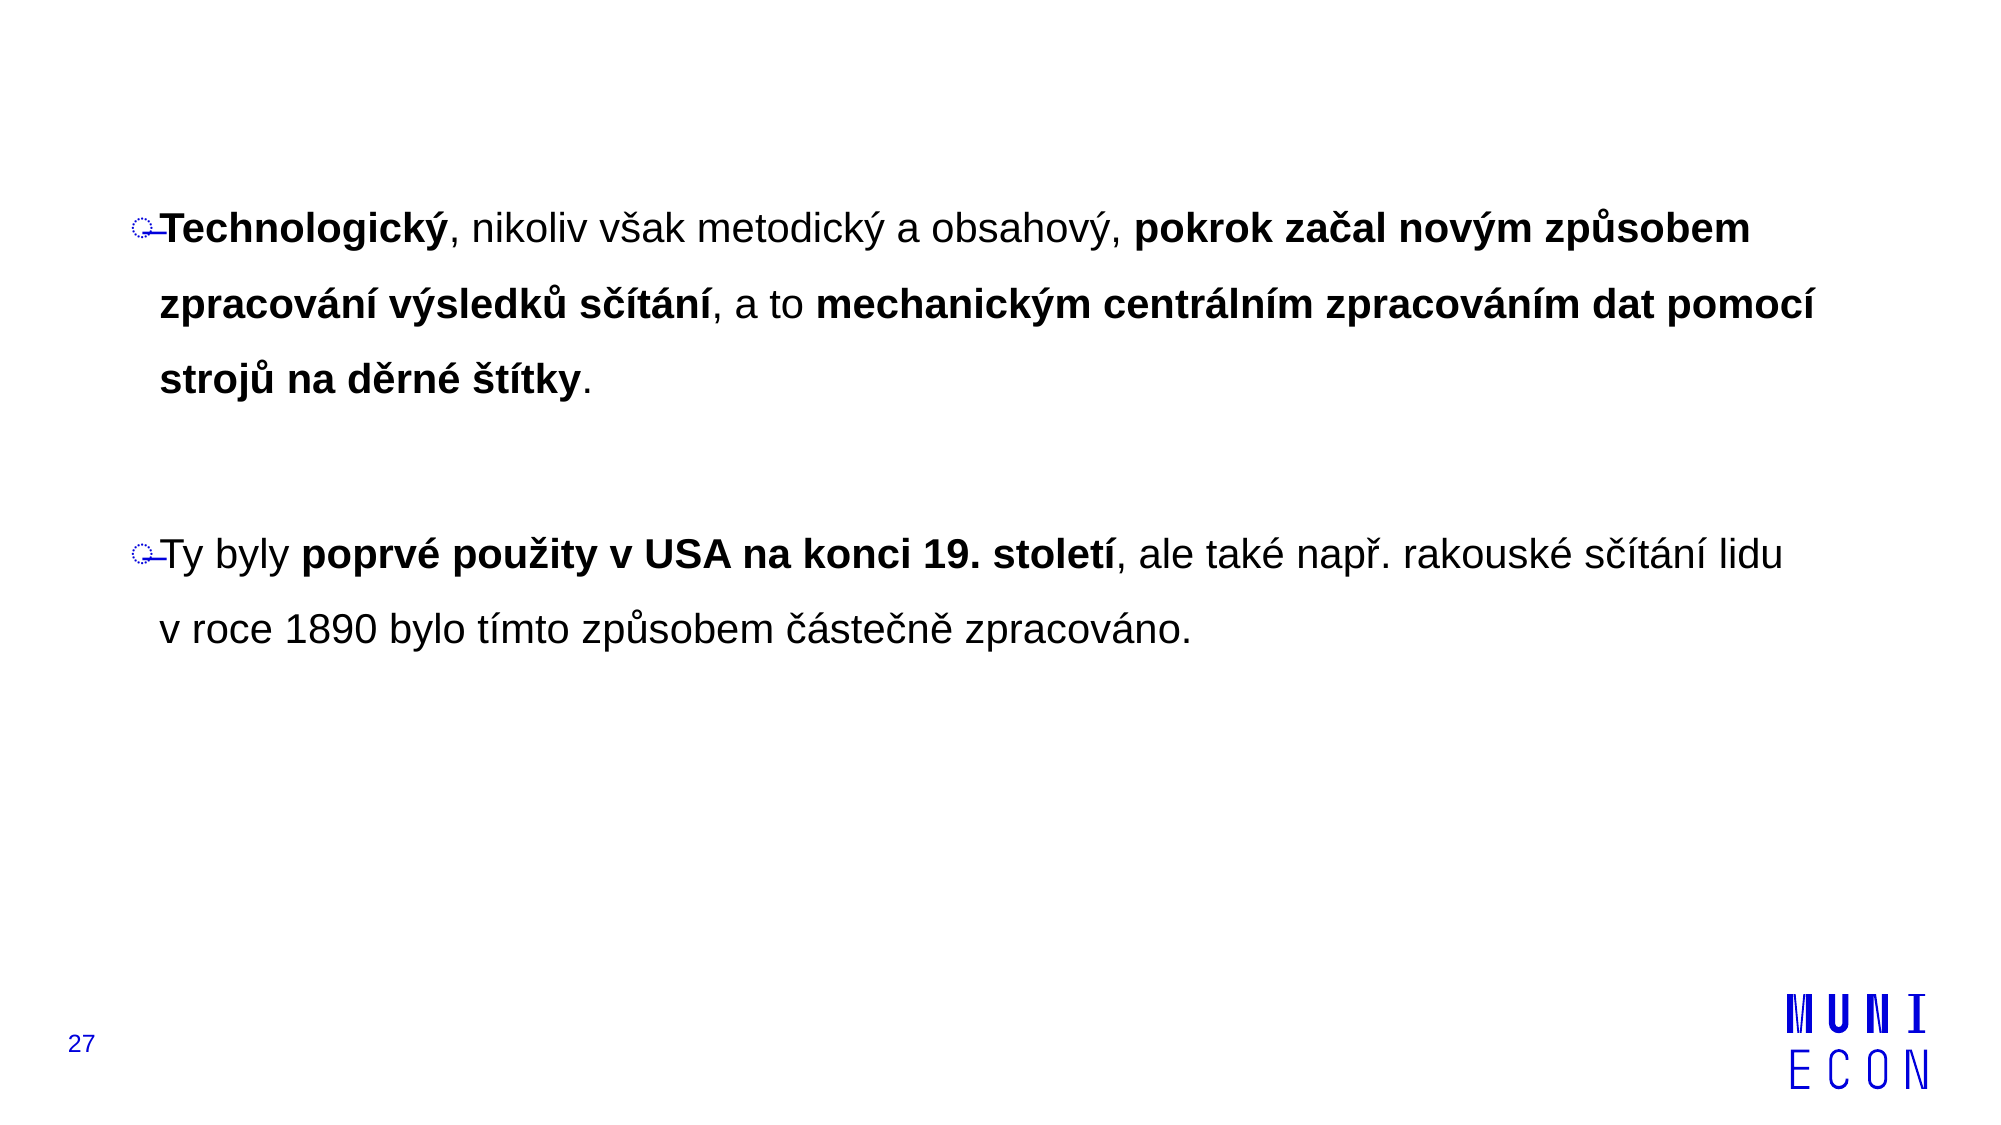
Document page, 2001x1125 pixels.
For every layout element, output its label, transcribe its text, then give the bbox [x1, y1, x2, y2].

slide_number 27 [67, 1021, 110, 1063]
list Technologický, nikoliv však metodický a obsahový, pokrok začal novým způsobem zpracování výsledků sčítání, a to mechanickým centrálním zpracováním dat pomocí strojů na děrné štítky. Ty byly poprvé použity v USA na konci 19. století, ale také např. rakouské sčítání lidu v roce 1890 bylo tímto způsobem částečně zpracováno. [118, 113, 1883, 957]
